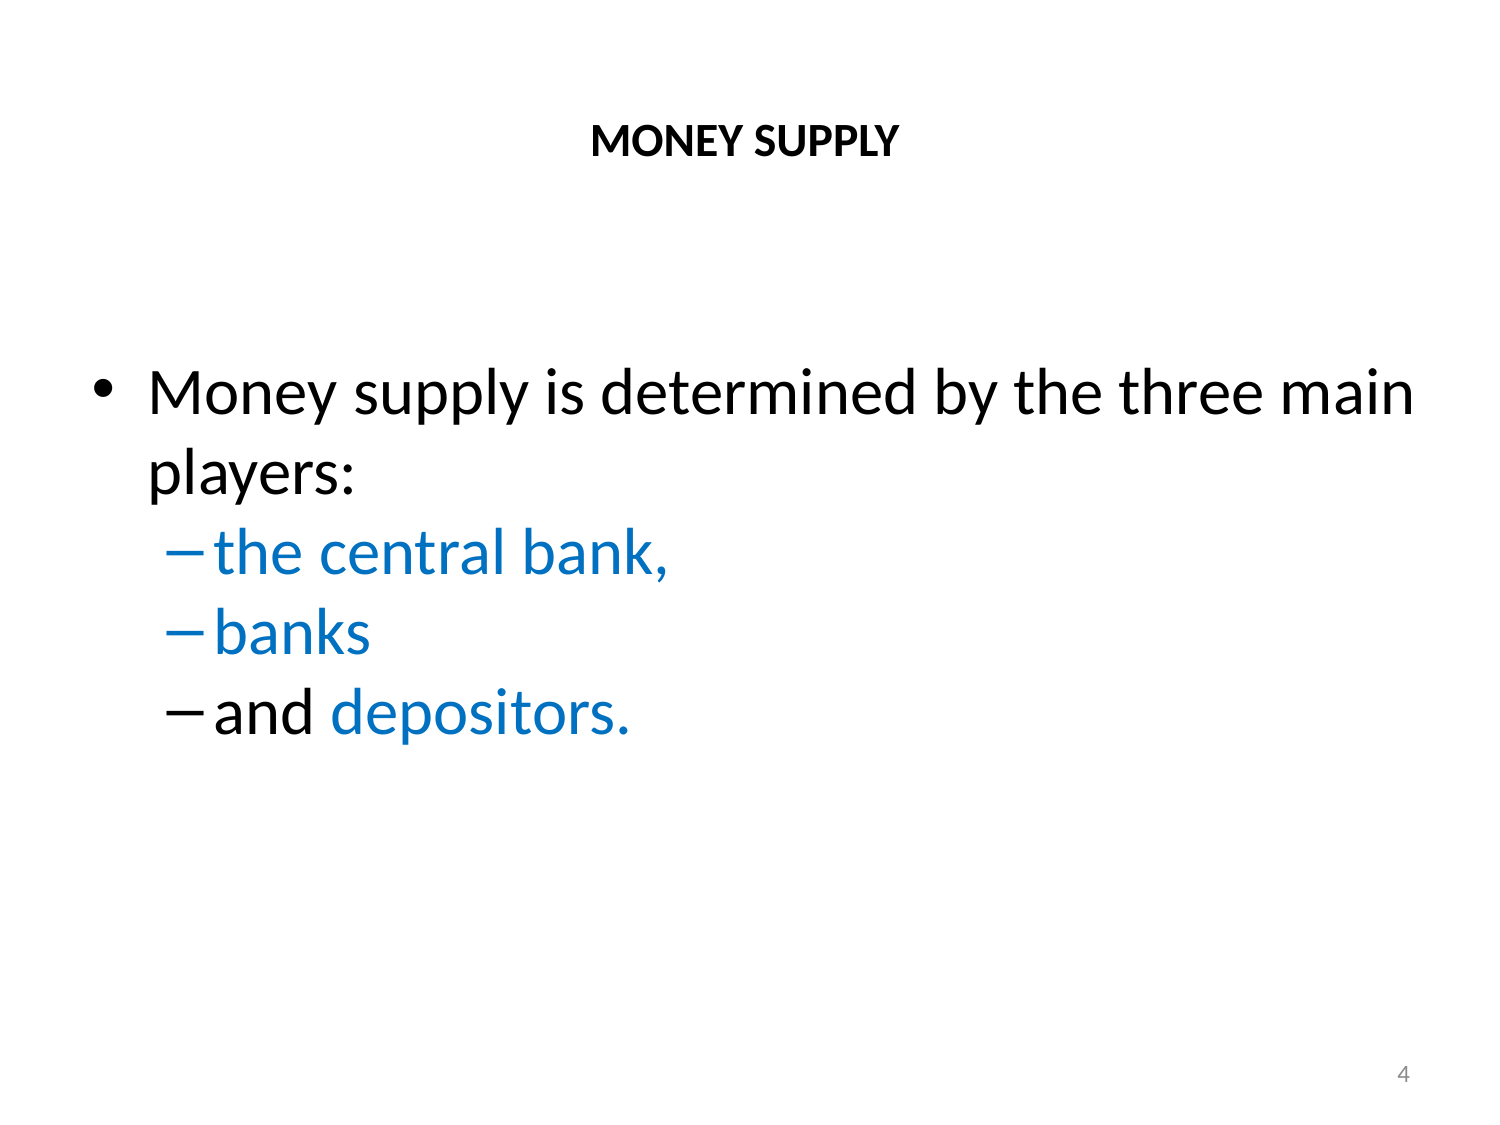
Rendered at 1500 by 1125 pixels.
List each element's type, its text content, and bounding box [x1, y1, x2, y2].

list Money supply is determined by the three main players: the central bank, banks and depositors. [76, 339, 1447, 1125]
title MONEY SUPPLY [75, 42, 1425, 232]
slide_number 4 [1074, 1042, 1425, 1103]
